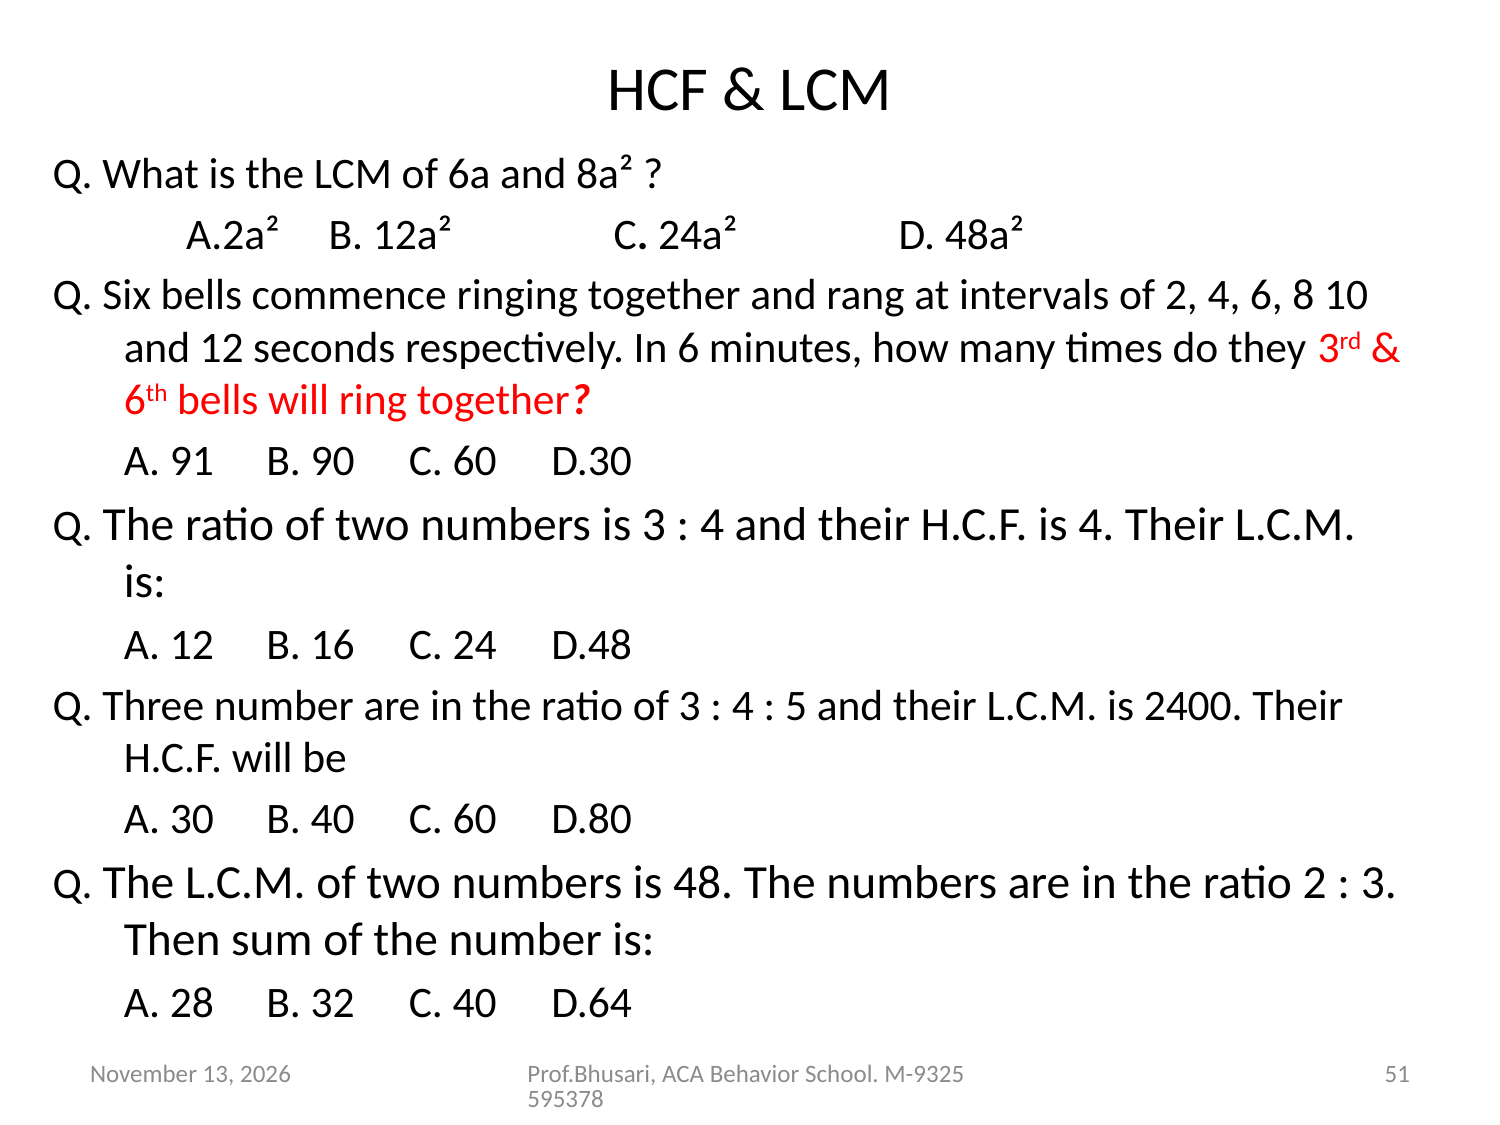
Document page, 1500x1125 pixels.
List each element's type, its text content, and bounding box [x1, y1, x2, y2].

list Q. What is the LCM of 6a and 8a² ? A.2a² B. 12a² C. 24a² D. 48a² Q. Six bells commence ringing together and rang at intervals of 2, 4, 6, 8 10 and 12 seconds respectively. In 6 minutes, how many times do they 3rd & 6th bells will ring together? (Example of LCM) A. 91 B. 90 C. 60 D.30 Q. The ratio of two numbers is 3 : 4 and their H.C.F. is 4. Their L.C.M. is: A. 12 B. 16 C. 24 D.48 Q. Three number are in the ratio of 3 : 4 : 5 and their L.C.M. is 2400. Their H.C.F. will be A. 30 B. 40 C. 60 D.80 Q. The L.C.M. of two numbers is 48. The numbers are in the ratio 2 : 3. Then sum of the number is: A. 28 B. 32 C. 40 D.64 [37, 137, 1425, 1038]
slide_number 51 [1074, 1042, 1425, 1103]
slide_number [75, 1042, 425, 1103]
title HCF & LCM [75, 45, 1425, 125]
footer Prof.Bhusari, ACA Behavior School. M-9325595378 [512, 1042, 988, 1103]
